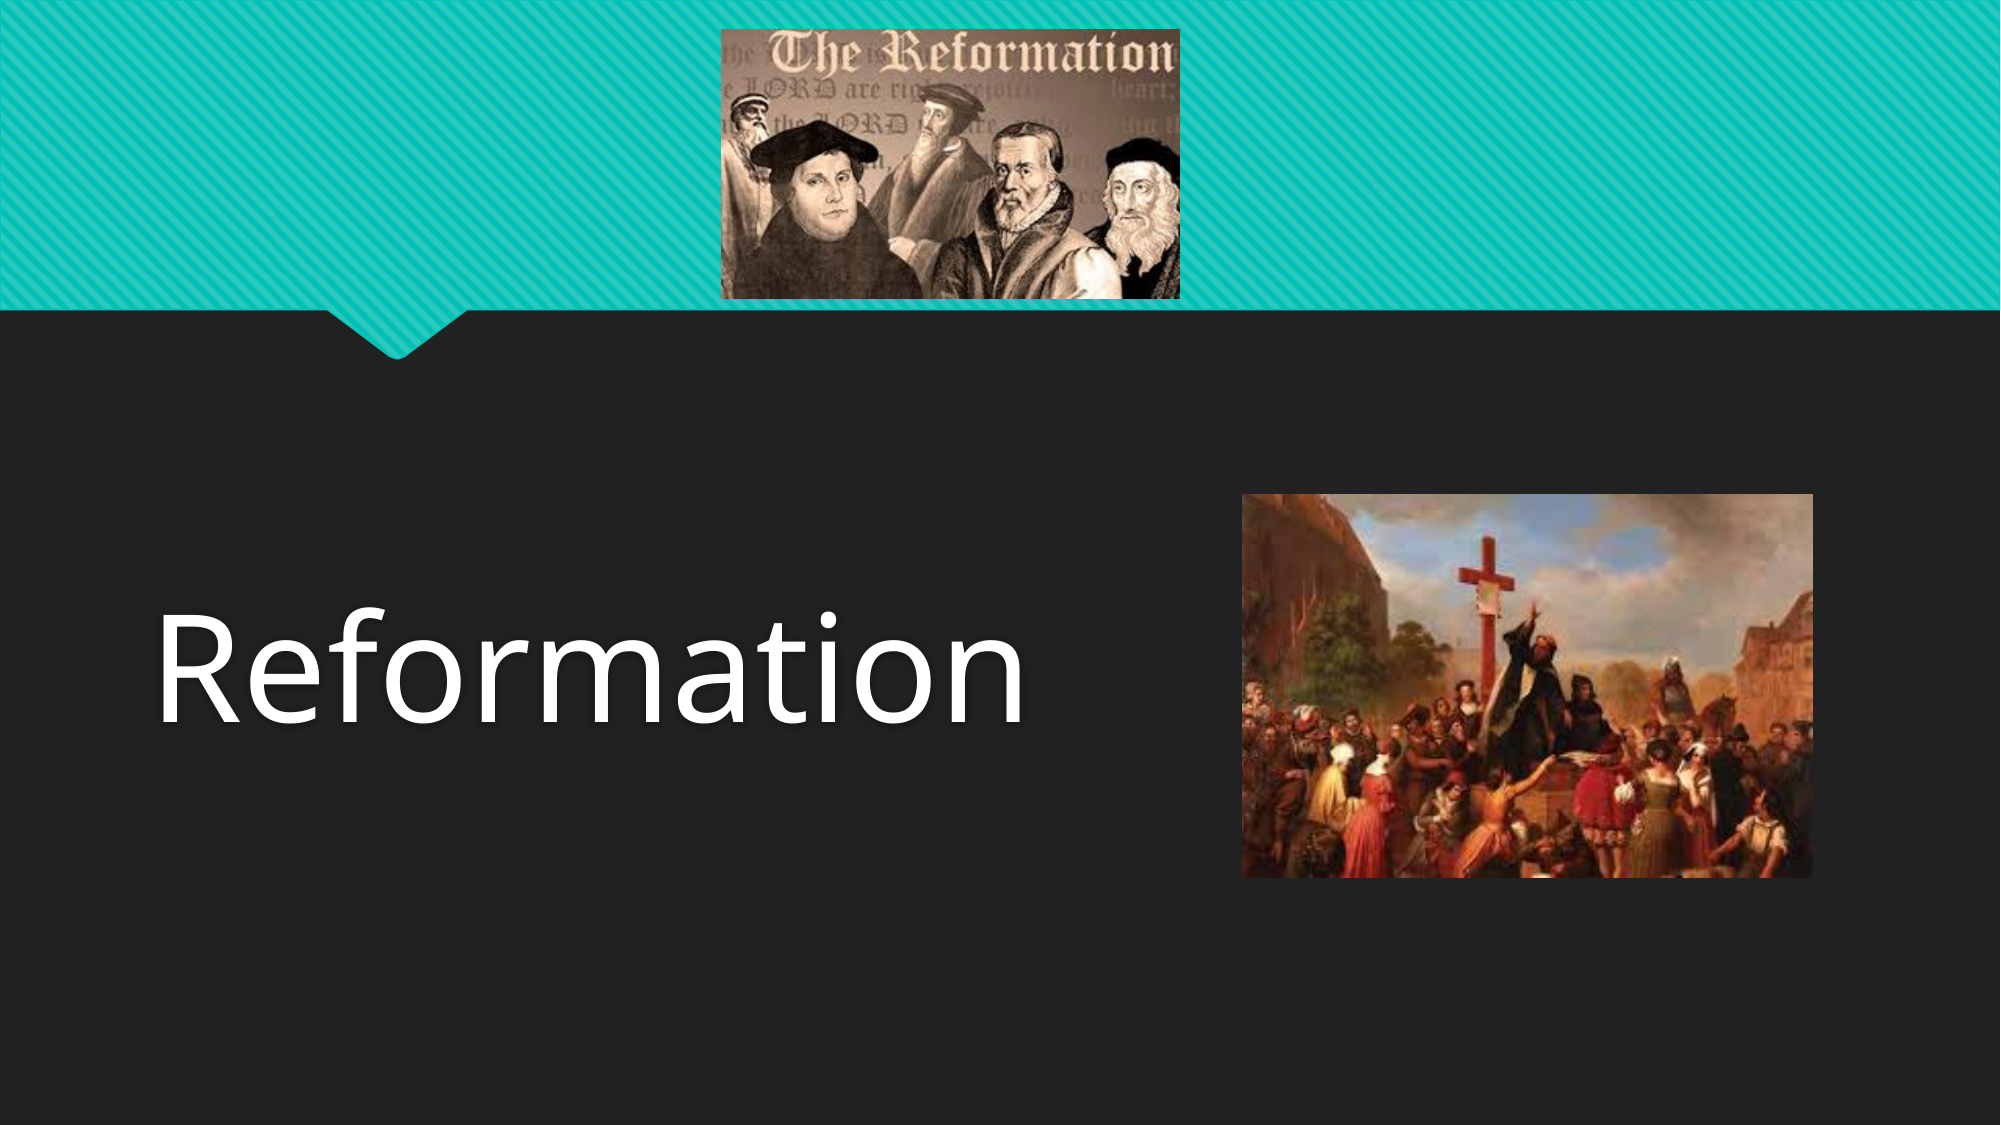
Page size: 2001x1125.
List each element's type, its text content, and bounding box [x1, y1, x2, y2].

picture [1242, 494, 1813, 878]
picture [721, 29, 1180, 299]
list Reformation [134, 364, 1866, 962]
